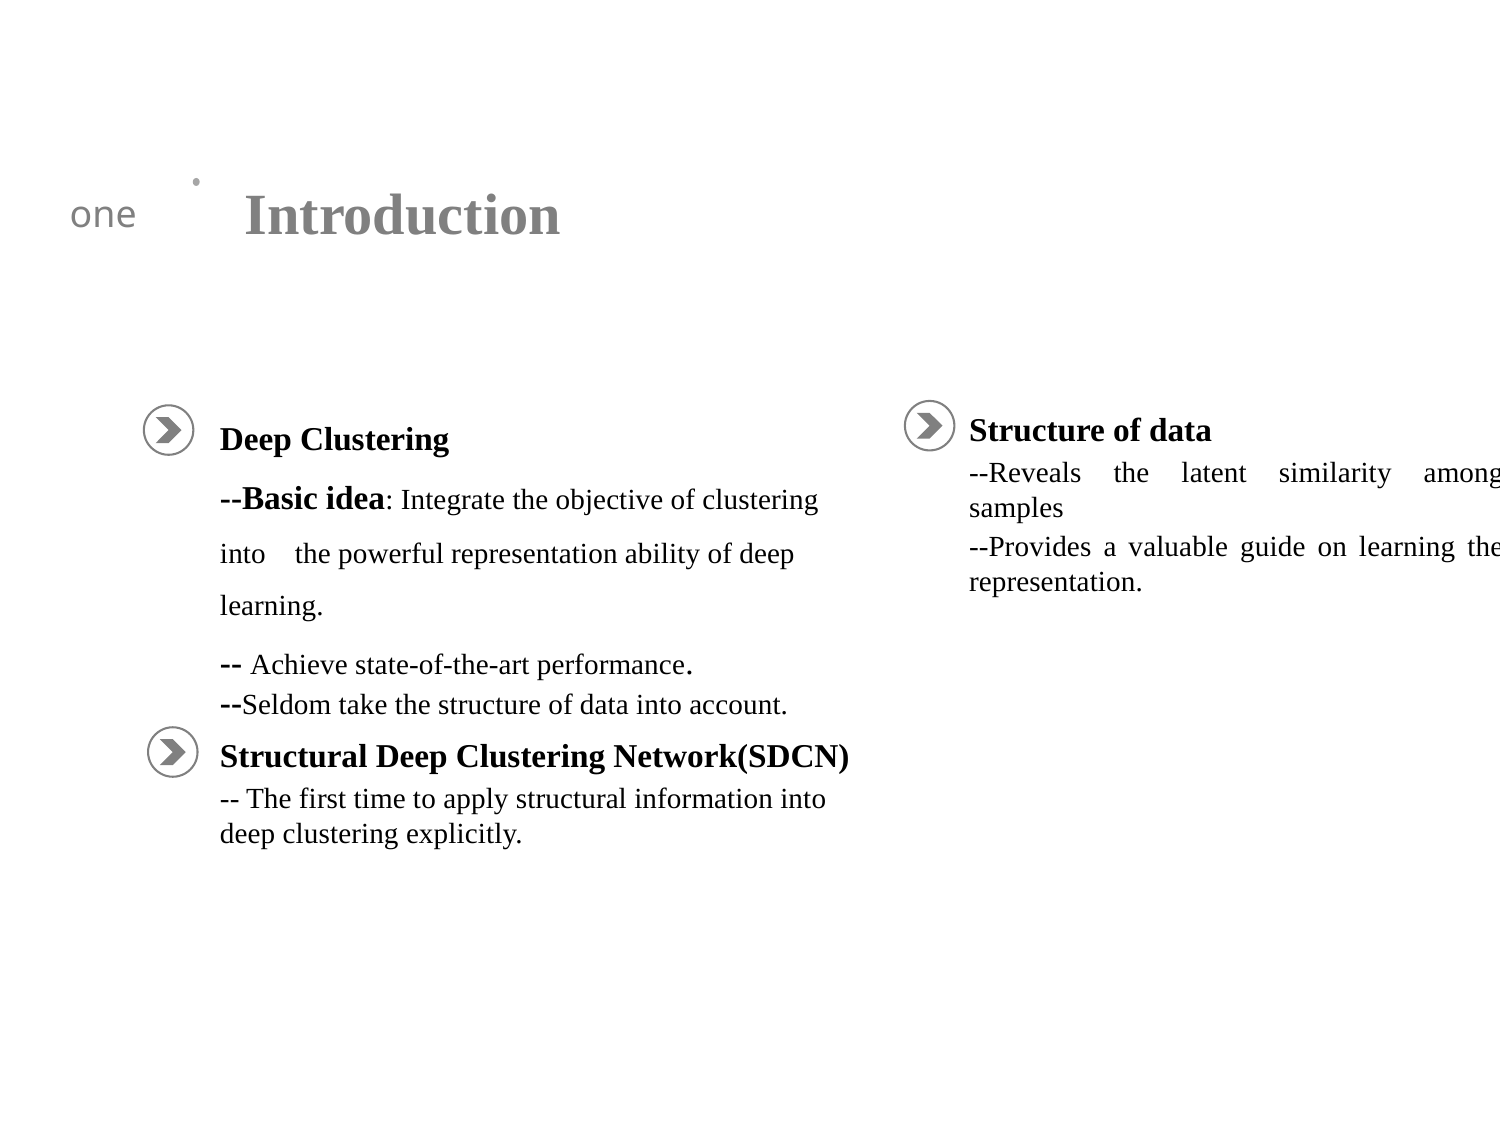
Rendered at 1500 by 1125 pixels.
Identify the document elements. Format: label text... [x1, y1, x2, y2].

text_box Introduction [212, 177, 759, 256]
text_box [904, 400, 955, 451]
text_box one [54, 182, 100, 243]
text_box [143, 405, 194, 455]
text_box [147, 727, 198, 777]
text_box Deep Clustering --Basic idea: Integrate the objective of clustering into the powerful representation ability of deep learning. -- Achieve state-of-the-art performance. --Seldom take the structure of data into account. [205, 389, 885, 727]
text_box Structure of data --Reveals the latent similarity among samples --Provides a valuable guide on learning the representation. [954, 400, 1500, 605]
text_box Structural Deep Clustering Network(SDCN) -- The first time to apply structural information into deep clustering explicitly. [205, 727, 885, 857]
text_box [100, 177, 200, 295]
